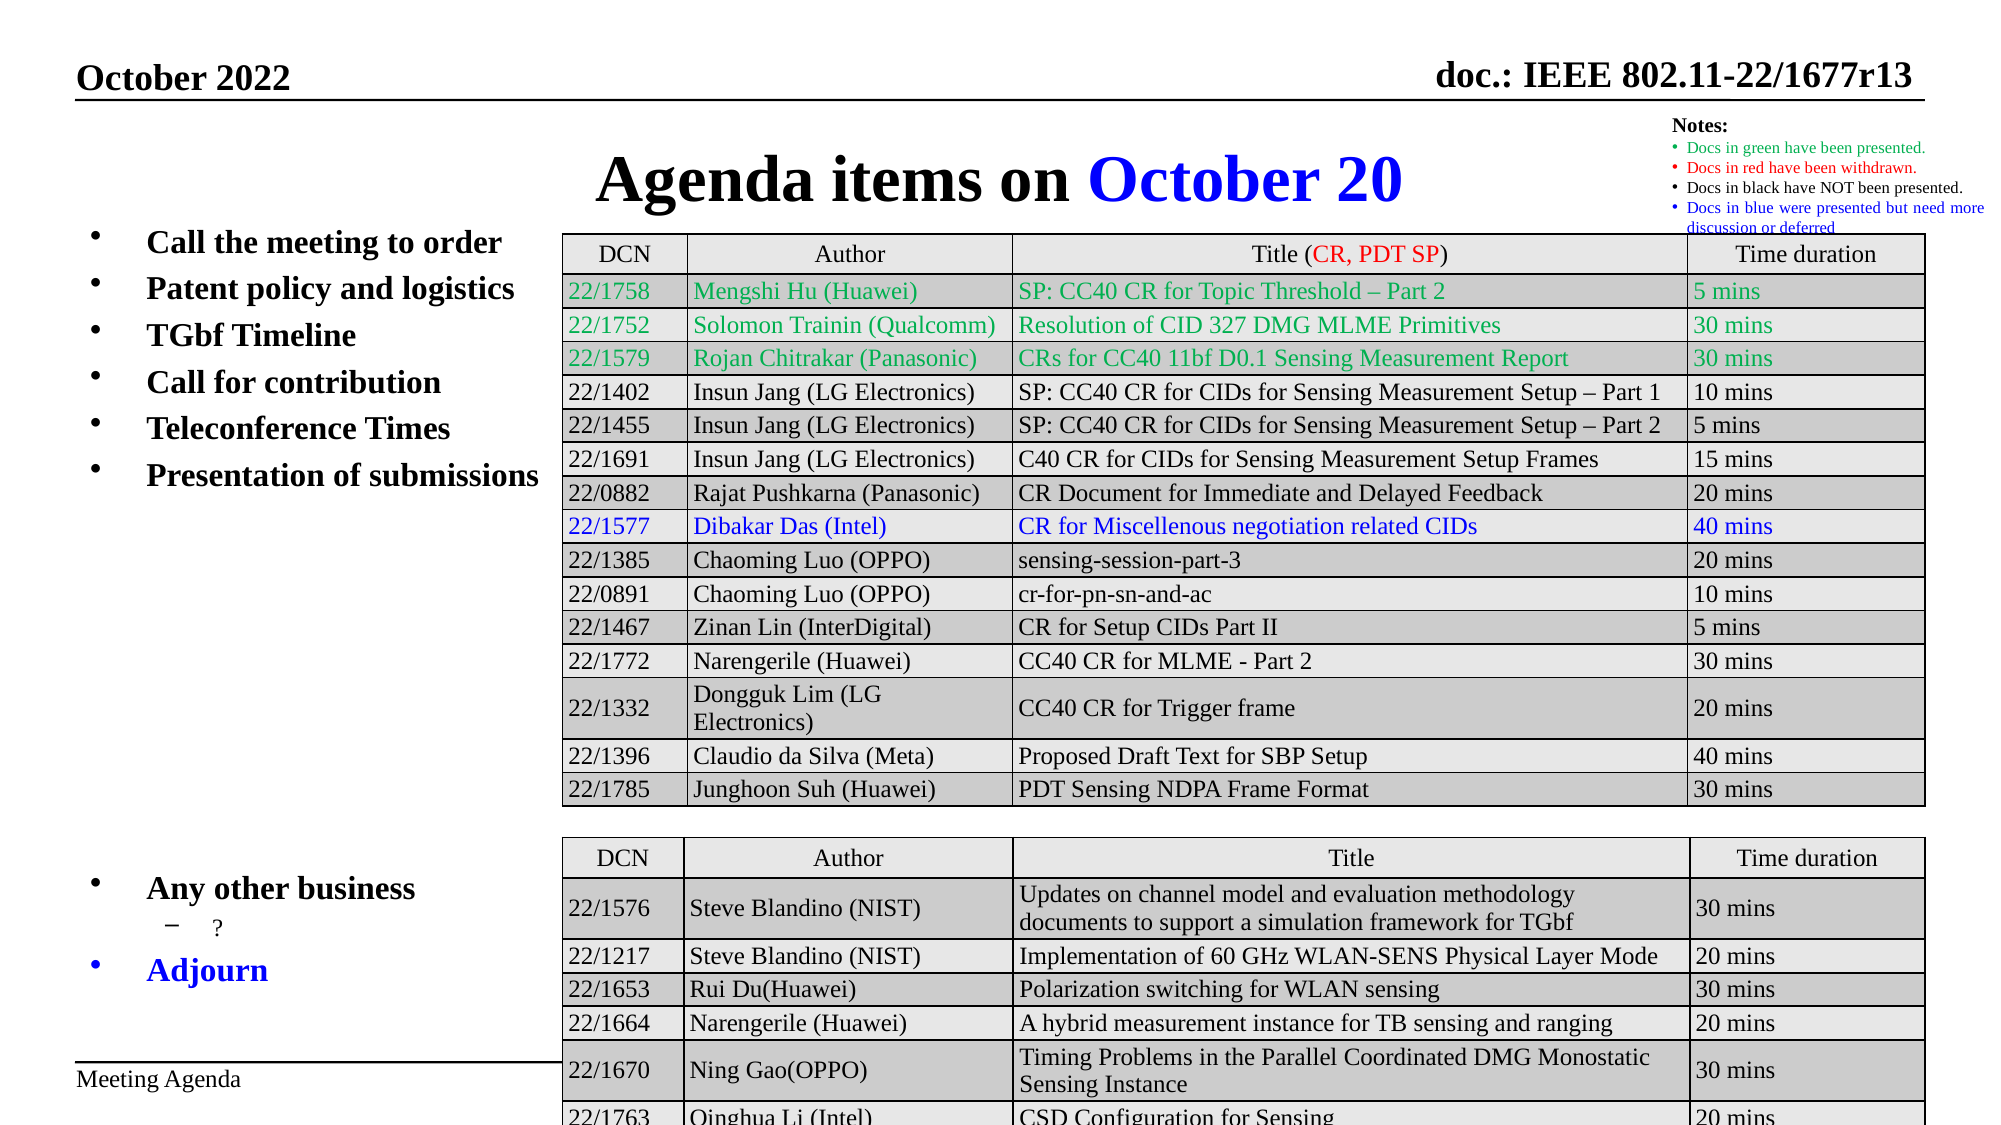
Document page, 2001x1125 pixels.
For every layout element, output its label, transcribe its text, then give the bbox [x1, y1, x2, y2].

table_cell 40 mins [1688, 740, 1924, 772]
table_cell Mengshi Hu (Huawei) [688, 275, 1012, 307]
table_cell 40 mins [1688, 510, 1924, 542]
table_cell 30 mins [1688, 773, 1924, 805]
table_header DCN [563, 235, 687, 273]
table_cell 5 mins [1688, 410, 1924, 441]
table_cell CR for Setup CIDs Part II [1013, 611, 1687, 643]
table_cell 10 mins [1688, 376, 1924, 408]
text_box Call the meeting to order Patent policy and logistics TGbf Timeline Call for contribution Teleconference Times Presentation of submissions Any other business ? Adjourn [75, 212, 1925, 1058]
table_cell Resolution of CID 327 DMG MLME Primitives [1013, 309, 1687, 341]
table_cell 22/1758 [563, 275, 687, 307]
table_cell Dongguk Lim (LG Electronics) [688, 678, 1012, 738]
table_cell CSD Configuration for Sensing [1014, 1102, 1689, 1125]
table_cell 22/1785 [563, 773, 687, 805]
table_cell PDT Sensing NDPA Frame Format [1013, 773, 1687, 805]
table_cell 22/1385 [563, 544, 687, 576]
table_cell A hybrid measurement instance for TB sensing and ranging [1014, 1007, 1689, 1039]
table_cell Narengerile (Huawei) [688, 645, 1012, 677]
table_cell CRs for CC40 11bf D0.1 Sensing Measurement Report [1013, 342, 1687, 374]
table_cell C40 CR for CIDs for Sensing Measurement Setup Frames [1013, 443, 1687, 475]
table_cell Timing Problems in the Parallel Coordinated DMG Monostatic Sensing Instance [1014, 1041, 1689, 1100]
table_cell CC40 CR for Trigger frame [1013, 678, 1687, 738]
table_cell 30 mins [1688, 309, 1924, 341]
table_cell 22/1670 [563, 1041, 683, 1100]
table_cell 30 mins [1691, 879, 1924, 938]
table_cell 22/1772 [563, 645, 687, 677]
table_cell CR for Miscellenous negotiation related CIDs [1013, 510, 1687, 542]
table_cell 22/1691 [563, 443, 687, 475]
table_cell 22/1653 [563, 974, 683, 1005]
table_cell Implementation of 60 GHz WLAN-SENS Physical Layer Mode [1014, 940, 1689, 972]
table_cell Insun Jang (LG Electronics) [688, 410, 1012, 441]
table_header DCN [563, 838, 683, 877]
table_cell SP: CC40 CR for CIDs for Sensing Measurement Setup – Part 1 [1013, 376, 1687, 408]
table_cell 30 mins [1691, 1041, 1924, 1100]
table_cell Rajat Pushkarna (Panasonic) [688, 477, 1012, 509]
table_cell 20 mins [1691, 1007, 1924, 1039]
table_cell 30 mins [1688, 342, 1924, 374]
table_cell Chaoming Luo (OPPO) [688, 578, 1012, 610]
table_cell Steve Blandino (NIST) [685, 879, 1012, 938]
table_cell SP: CC40 CR for CIDs for Sensing Measurement Setup – Part 2 [1013, 410, 1687, 441]
table_cell Rojan Chitrakar (Panasonic) [688, 342, 1012, 374]
table_cell 5 mins [1688, 611, 1924, 643]
table_cell Steve Blandino (NIST) [685, 940, 1012, 972]
table_cell 22/1467 [563, 611, 687, 643]
table_cell CR Document for Immediate and Delayed Feedback [1013, 477, 1687, 509]
table_cell SP: CC40 CR for Topic Threshold – Part 2 [1013, 275, 1687, 307]
table_cell 22/1579 [563, 342, 687, 374]
table_cell 22/1664 [563, 1007, 683, 1039]
table_cell 22/1455 [563, 410, 687, 441]
text_box Agenda items on October 20 [362, 87, 1638, 212]
table_header Time duration [1688, 235, 1924, 273]
table_header Time duration [1691, 838, 1924, 877]
table_cell cr-for-pn-sn-and-ac [1013, 578, 1687, 610]
table_cell Solomon Trainin (Qualcomm) [688, 309, 1012, 341]
table_cell 22/1763 [563, 1102, 683, 1125]
table_header Title [1014, 838, 1689, 877]
table_cell Junghoon Suh (Huawei) [688, 773, 1012, 805]
table_cell Zinan Lin (InterDigital) [688, 611, 1012, 643]
table_cell 22/0882 [563, 477, 687, 509]
table_cell Updates on channel model and evaluation methodology documents to support a simulation framework for TGbf [1014, 879, 1689, 938]
table_cell Insun Jang (LG Electronics) [688, 443, 1012, 475]
table_cell 22/1752 [563, 309, 687, 341]
table_cell 22/1402 [563, 376, 687, 408]
table_cell 20 mins [1691, 940, 1924, 972]
table_cell Narengerile (Huawei) [685, 1007, 1012, 1039]
table_cell sensing-session-part-3 [1013, 544, 1687, 576]
table_cell Ning Gao(OPPO) [685, 1041, 1012, 1100]
table_cell 10 mins [1688, 578, 1924, 610]
table_cell 20 mins [1688, 544, 1924, 576]
table_cell Polarization switching for WLAN sensing [1014, 974, 1689, 1005]
table_cell Rui Du(Huawei) [685, 974, 1012, 1005]
table_cell 30 mins [1688, 645, 1924, 677]
table_cell 15 mins [1688, 443, 1924, 475]
table_cell Proposed Draft Text for SBP Setup [1013, 740, 1687, 772]
table_header Author [685, 838, 1012, 877]
table_cell 30 mins [1691, 974, 1924, 1005]
table_cell CC40 CR for MLME - Part 2 [1013, 645, 1687, 677]
table_cell Dibakar Das (Intel) [688, 510, 1012, 542]
table_cell 20 mins [1691, 1102, 1924, 1125]
table_cell 20 mins [1688, 678, 1924, 738]
table_cell 22/1217 [563, 940, 683, 972]
table_cell Qinghua Li (Intel) [685, 1102, 1012, 1125]
text_box Notes: Docs in green have been presented. Docs in red have been withdrawn. Docs in black have NOT been presented. Docs in blue were presented but need more discussion or deferred [1657, 104, 2000, 246]
table_cell 20 mins [1688, 477, 1924, 509]
table_cell 22/0891 [563, 578, 687, 610]
table_cell 5 mins [1688, 275, 1924, 307]
table_header Title (CR, PDT SP) [1013, 235, 1687, 273]
table_cell 22/1577 [563, 510, 687, 542]
table_cell 22/1396 [563, 740, 687, 772]
table_cell 22/1576 [563, 879, 683, 938]
table_cell Chaoming Luo (OPPO) [688, 544, 1012, 576]
table_cell Claudio da Silva (Meta) [688, 740, 1012, 772]
table_header Author [688, 235, 1012, 273]
table_cell Insun Jang (LG Electronics) [688, 376, 1012, 408]
table_cell 22/1332 [563, 678, 687, 738]
